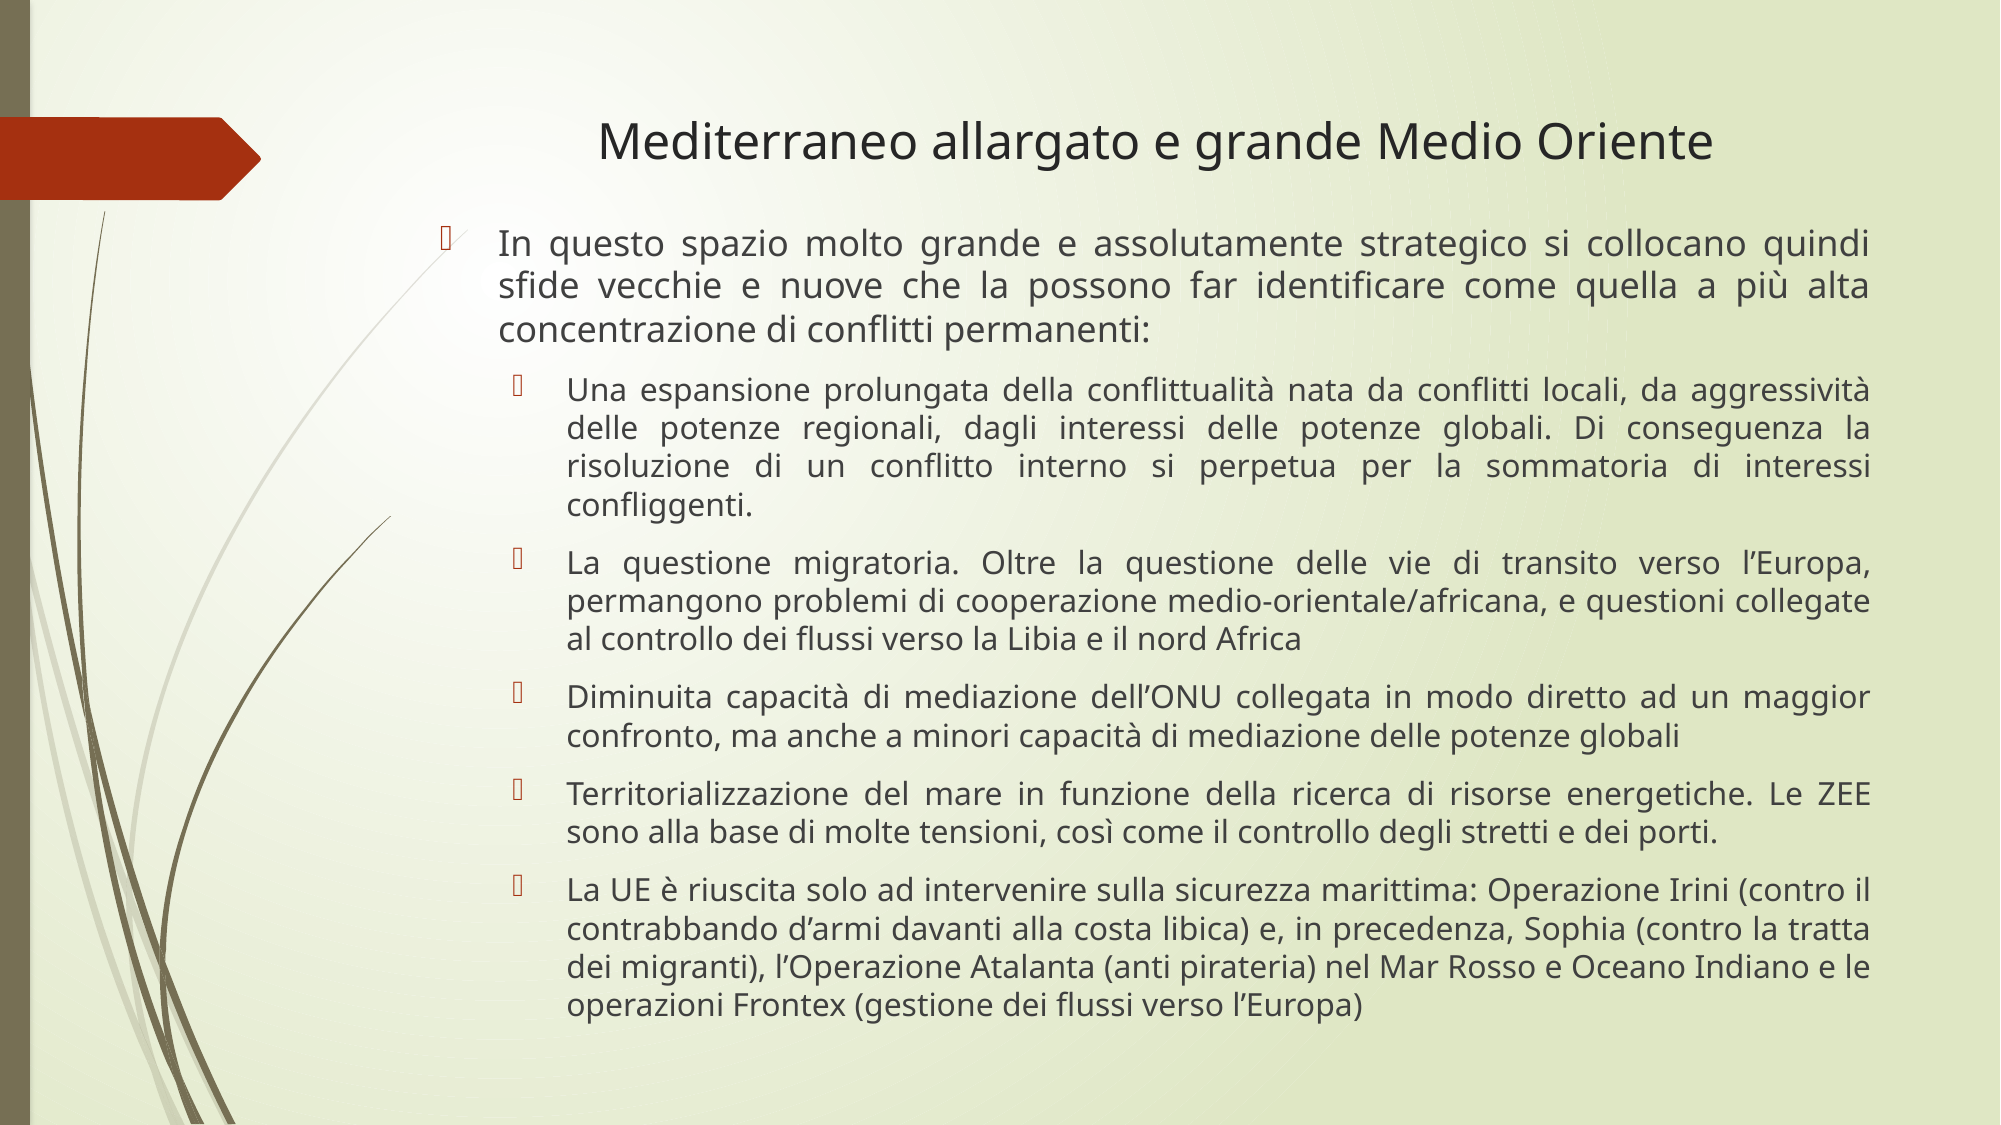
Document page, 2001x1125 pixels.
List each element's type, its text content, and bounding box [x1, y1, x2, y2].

list In questo spazio molto grande e assolutamente strategico si collocano quindi sfide vecchie e nuove che la possono far identificare come quella a più alta concentrazione di conflitti permanenti: Una espansione prolungata della conflittualità nata da conflitti locali, da aggressività delle potenze regionali, dagli interessi delle potenze globali. Di conseguenza la risoluzione di un conflitto interno si perpetua per la sommatoria di interessi confliggenti. La questione migratoria. Oltre la questione delle vie di transito verso l’Europa, permangono problemi di cooperazione medio-orientale/africana, e questioni collegate al controllo dei flussi verso la Libia e il nord Africa Diminuita capacità di mediazione dell’ONU collegata in modo diretto ad un maggior confronto, ma anche a minori capacità di mediazione delle potenze globali Territorializzazione del mare in funzione della ricerca di risorse energetiche. Le ZEE sono alla base di molte tensioni, così come il controllo degli stretti e dei porti. La UE è riuscita solo ad intervenire sulla sicurezza marittima: Operazione Irini (contro il contrabbando d’armi davanti alla costa libica) e, in precedenza, Sophia (contro la tratta dei migranti), l’Operazione Atalanta (anti pirateria) nel Mar Rosso e Oceano Indiano e le operazioni Frontex (gestione dei flussi verso l’Europa) [424, 212, 1888, 1039]
title Mediterraneo allargato e grande Medio Oriente [425, 102, 1888, 184]
